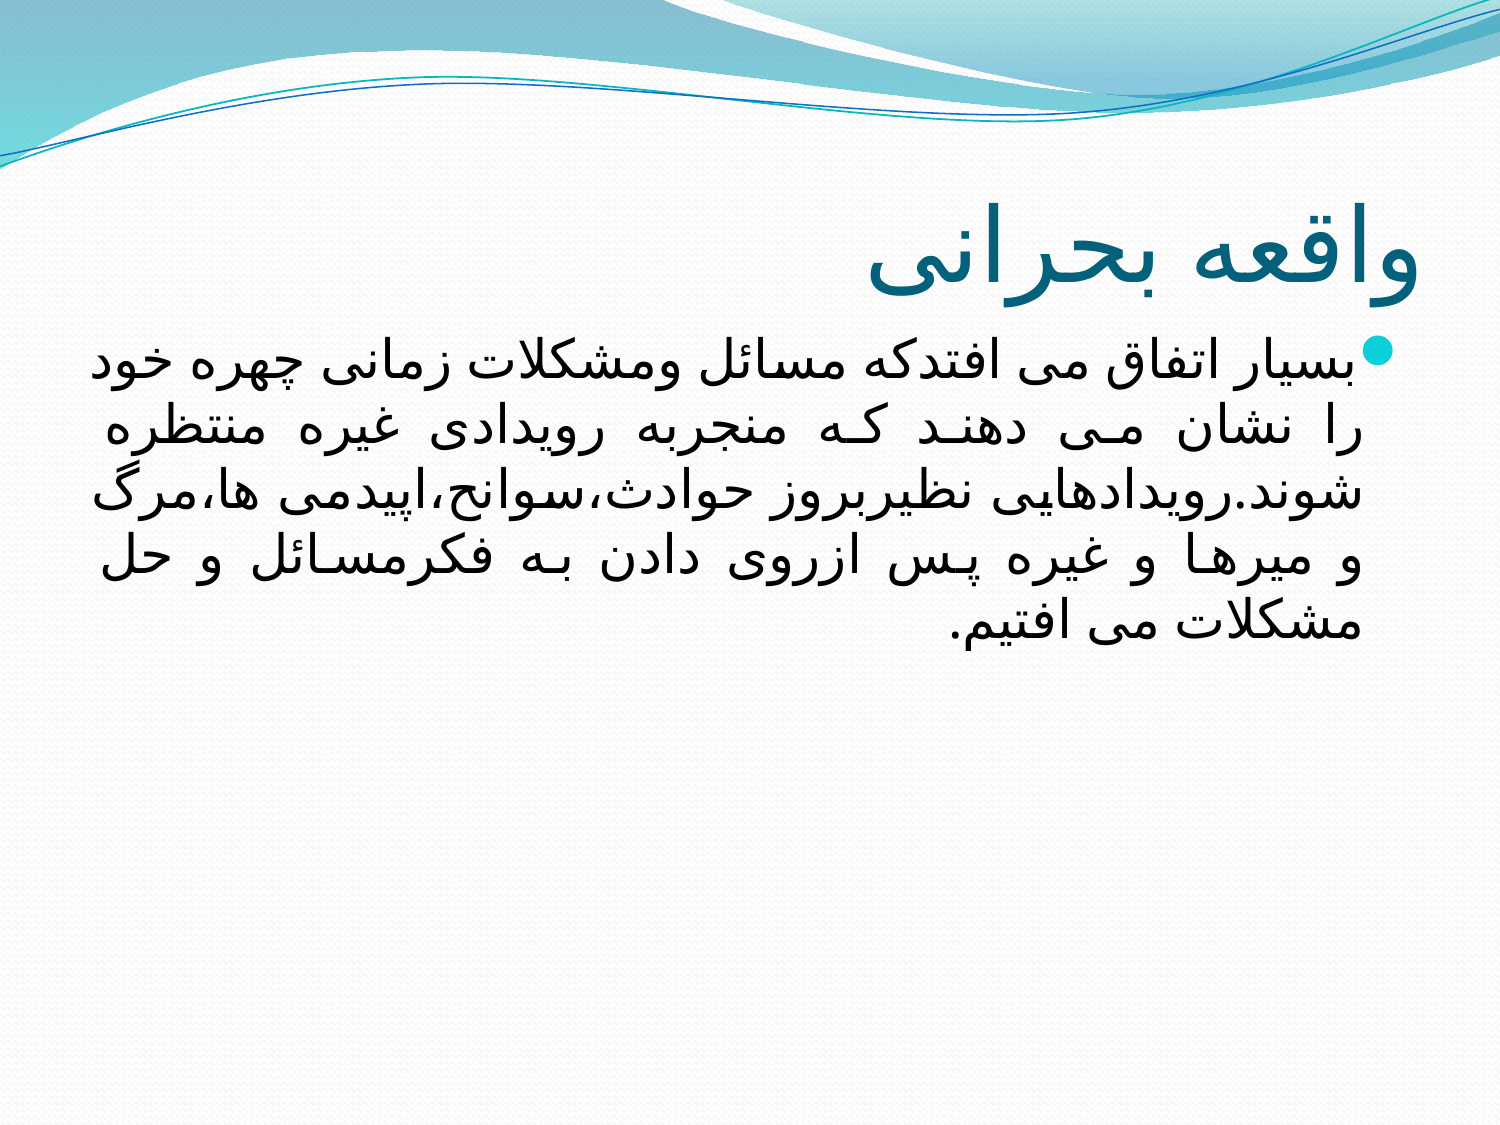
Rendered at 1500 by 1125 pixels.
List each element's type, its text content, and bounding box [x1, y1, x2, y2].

list بسیار اتفاق می افتدکه مسائل ومشکلات زمانی چهره خود را نشان می دهند که منجربه رویدادی غیره منتظره شوند.رویدادهایی نظیربروز حوادث،سوانح،اپیدمی ها،مرگ و میرها و غیره پس ازروی دادن به فکرمسائل و حل مشکلات می افتیم. [75, 317, 1425, 1038]
title واقعه بحرانی [75, 115, 1425, 303]
